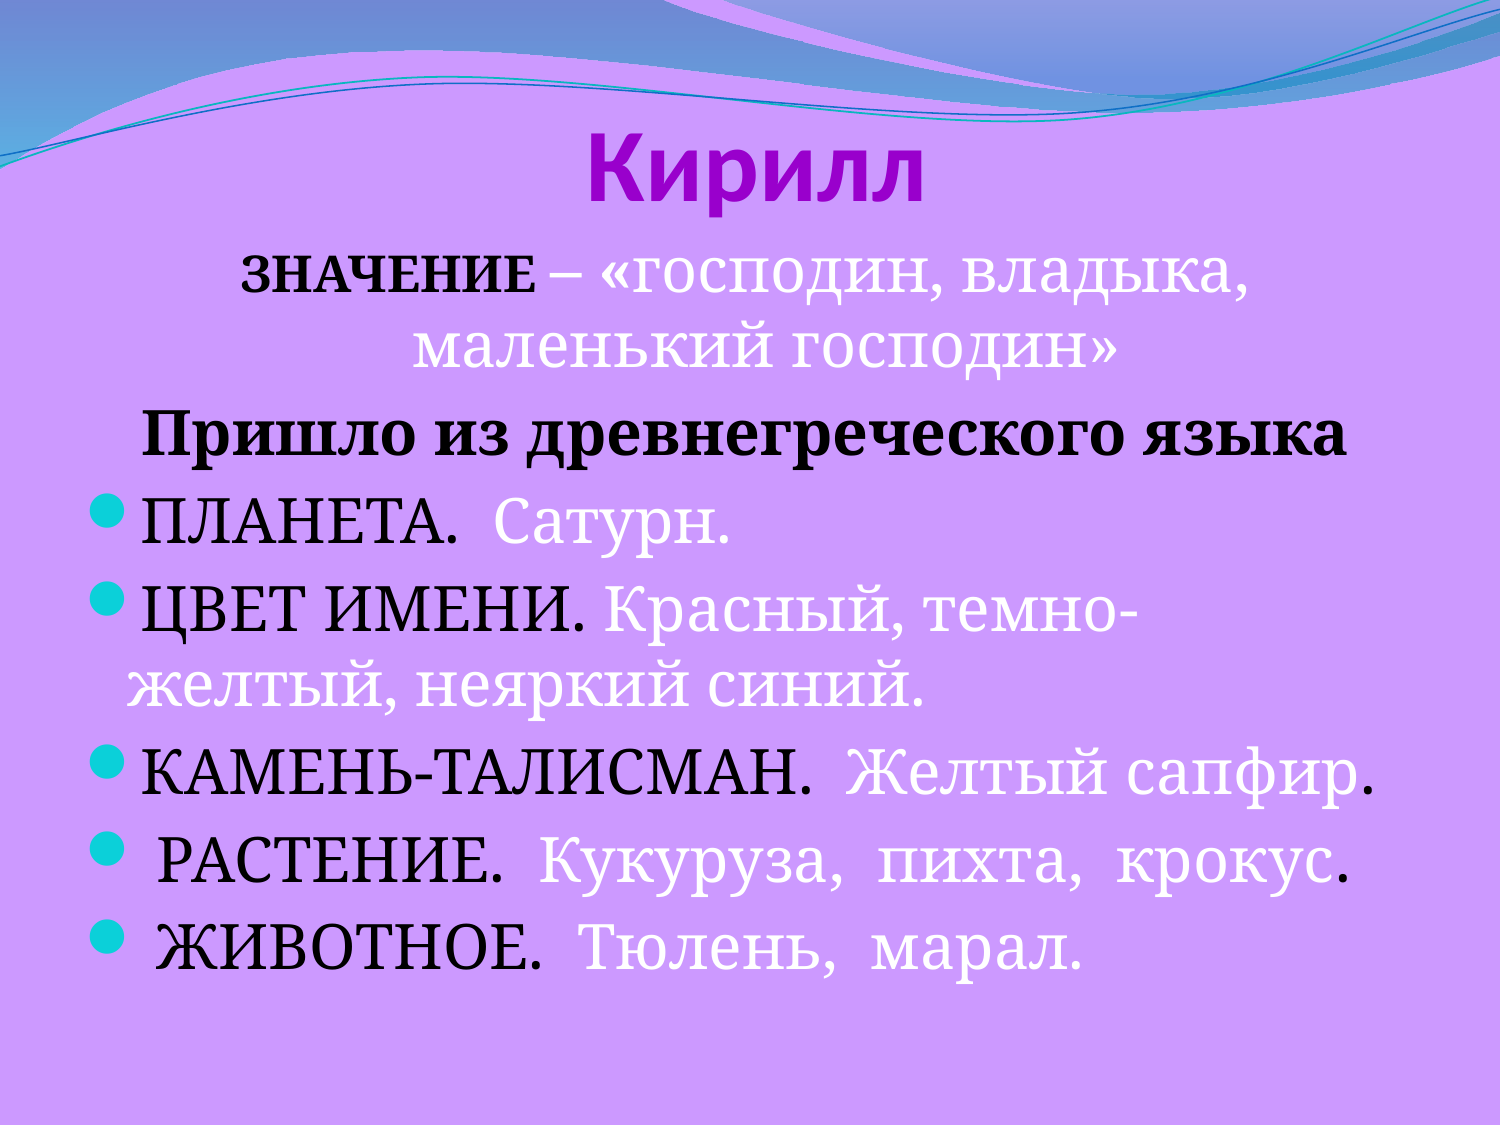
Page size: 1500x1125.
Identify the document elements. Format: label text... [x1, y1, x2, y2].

list ЗНАЧЕНИЕ – «господин, владыка, маленький господин» Пришло из древнегреческого языка ПЛАНЕТА. Сатурн. ЦВЕТ ИМЕНИ. Красный, темно-желтый, неяркий синий. КАМЕНЬ-ТАЛИСМАН. Желтый сапфир. РАСТЕНИЕ. Кукуруза, пихта, крокус. ЖИВОТНОЕ. Тюлень, марал. [70, 222, 1421, 1090]
title Кирилл [82, 35, 1432, 223]
